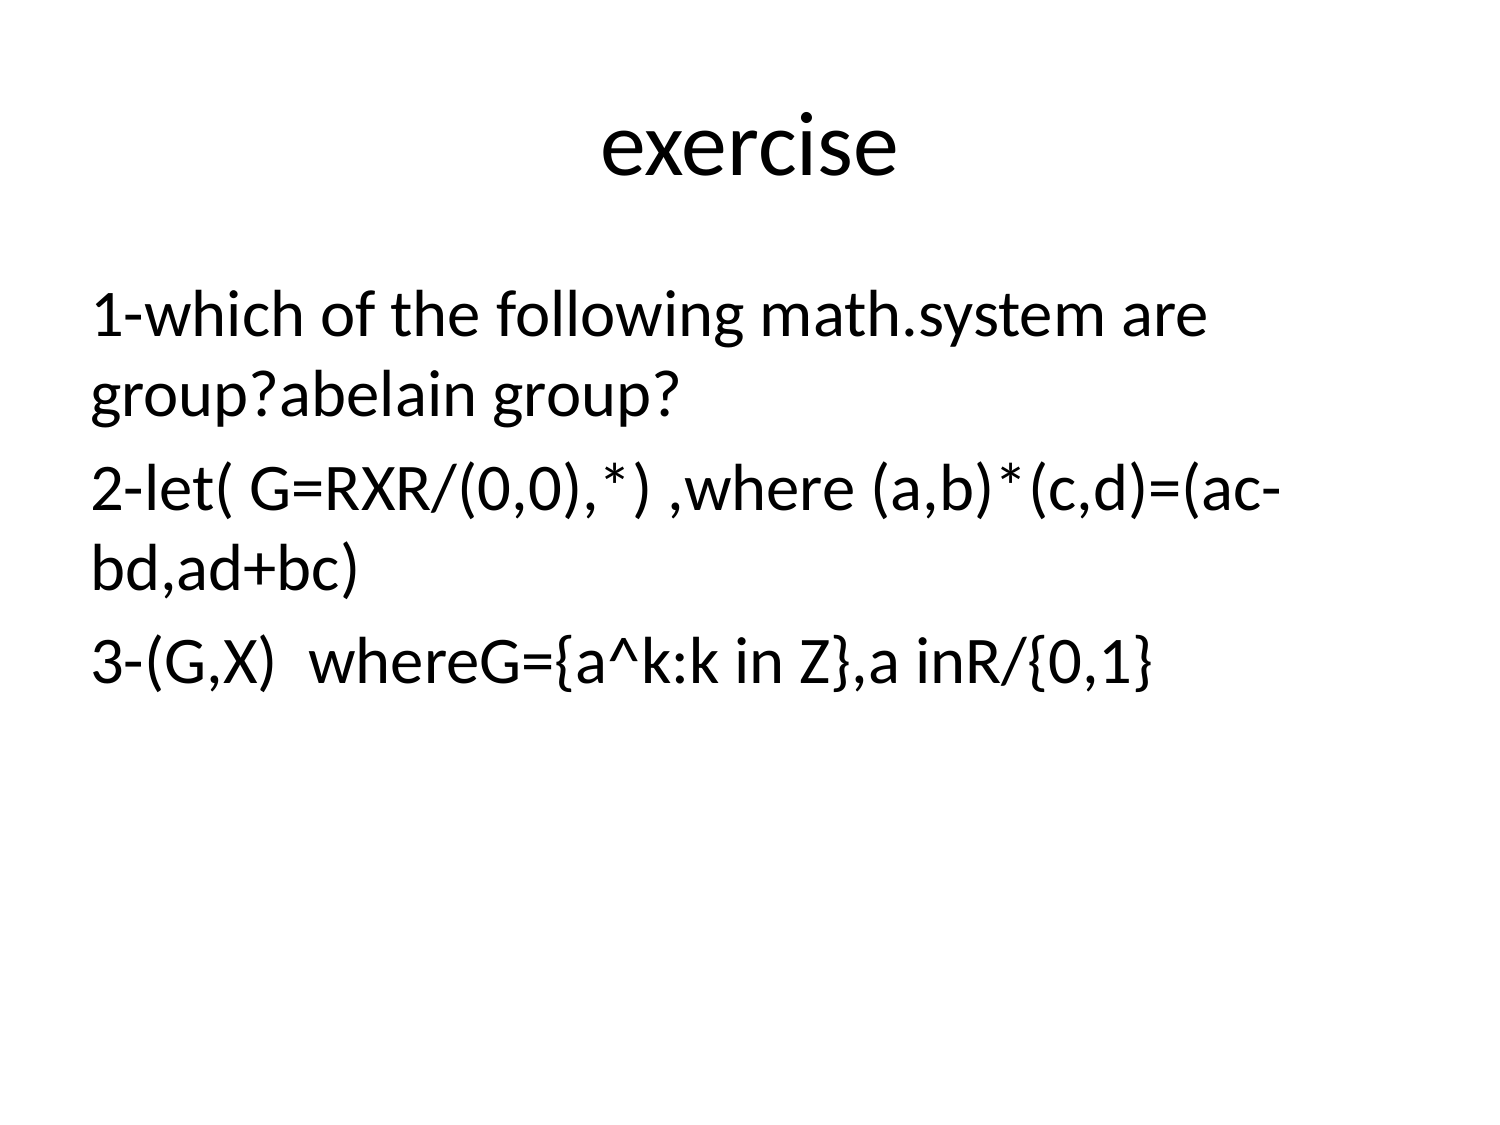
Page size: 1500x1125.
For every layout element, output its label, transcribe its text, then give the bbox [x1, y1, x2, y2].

list 1-which of the following math.system are group?abelain group? 2-let( G=RXR/(0,0),*) ,where (a,b)*(c,d)=(ac-bd,ad+bc) 3-(G,X) whereG={a^k:k in Z},a inR/{0,1} [75, 262, 1425, 1005]
title exercise [75, 45, 1425, 233]
